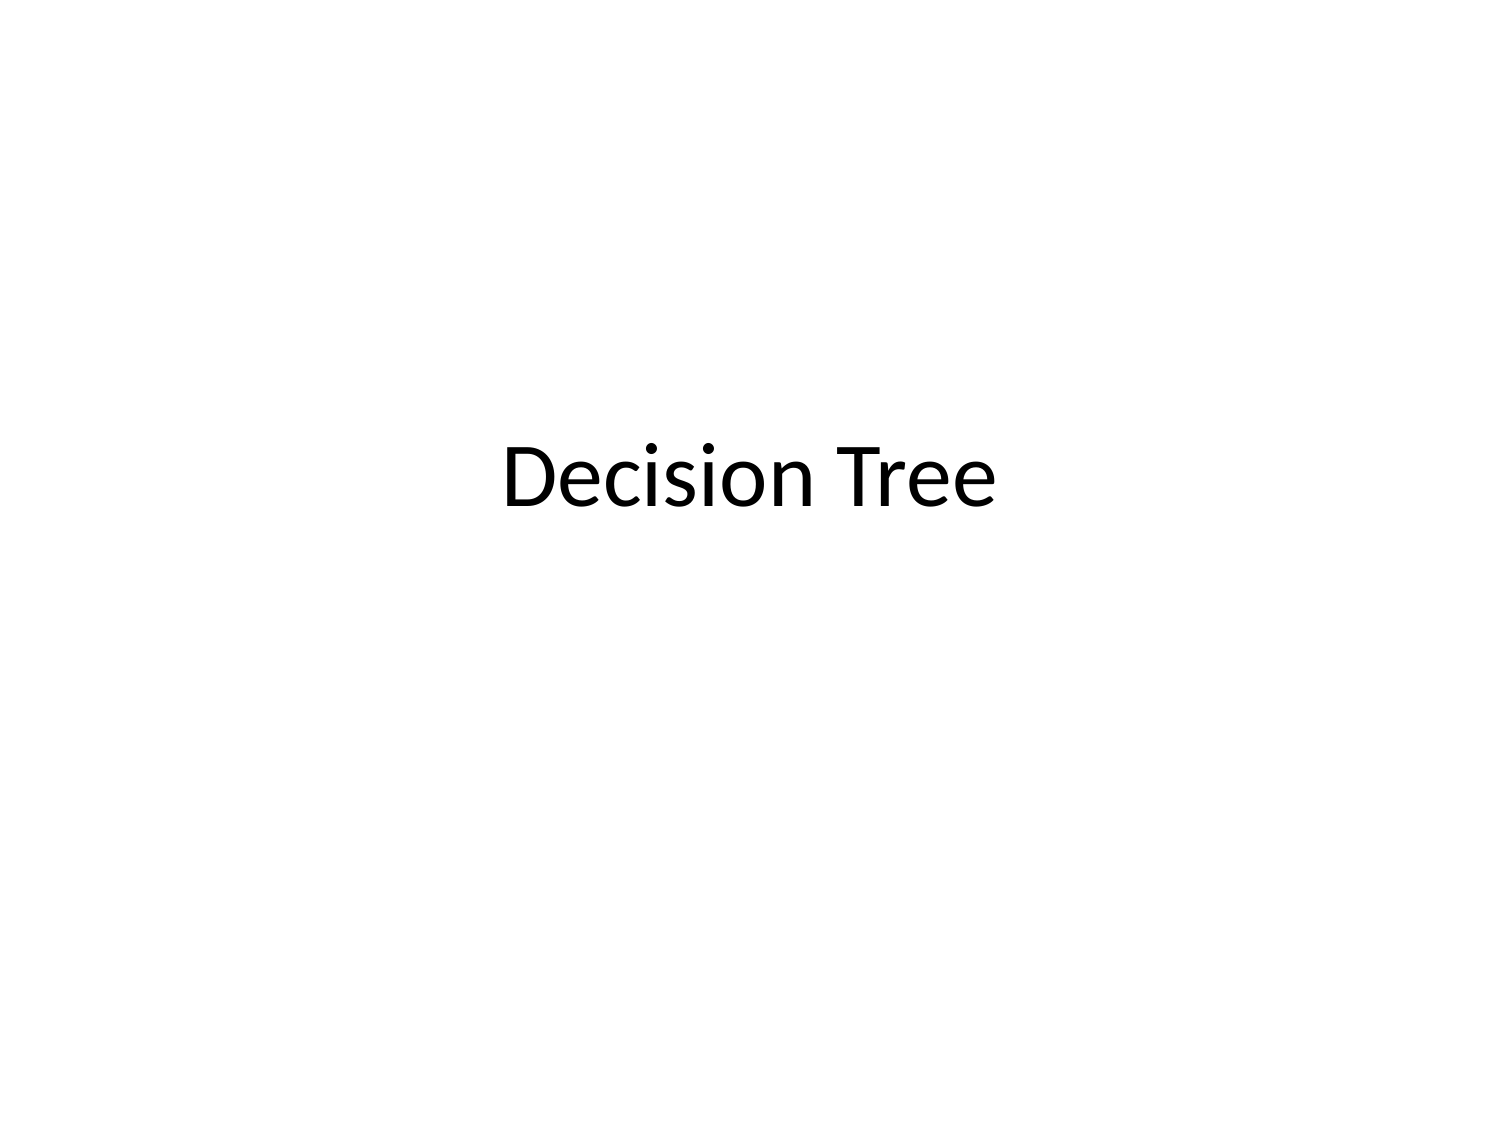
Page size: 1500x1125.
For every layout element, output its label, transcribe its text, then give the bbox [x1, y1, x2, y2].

title Decision Tree [112, 349, 1388, 591]
